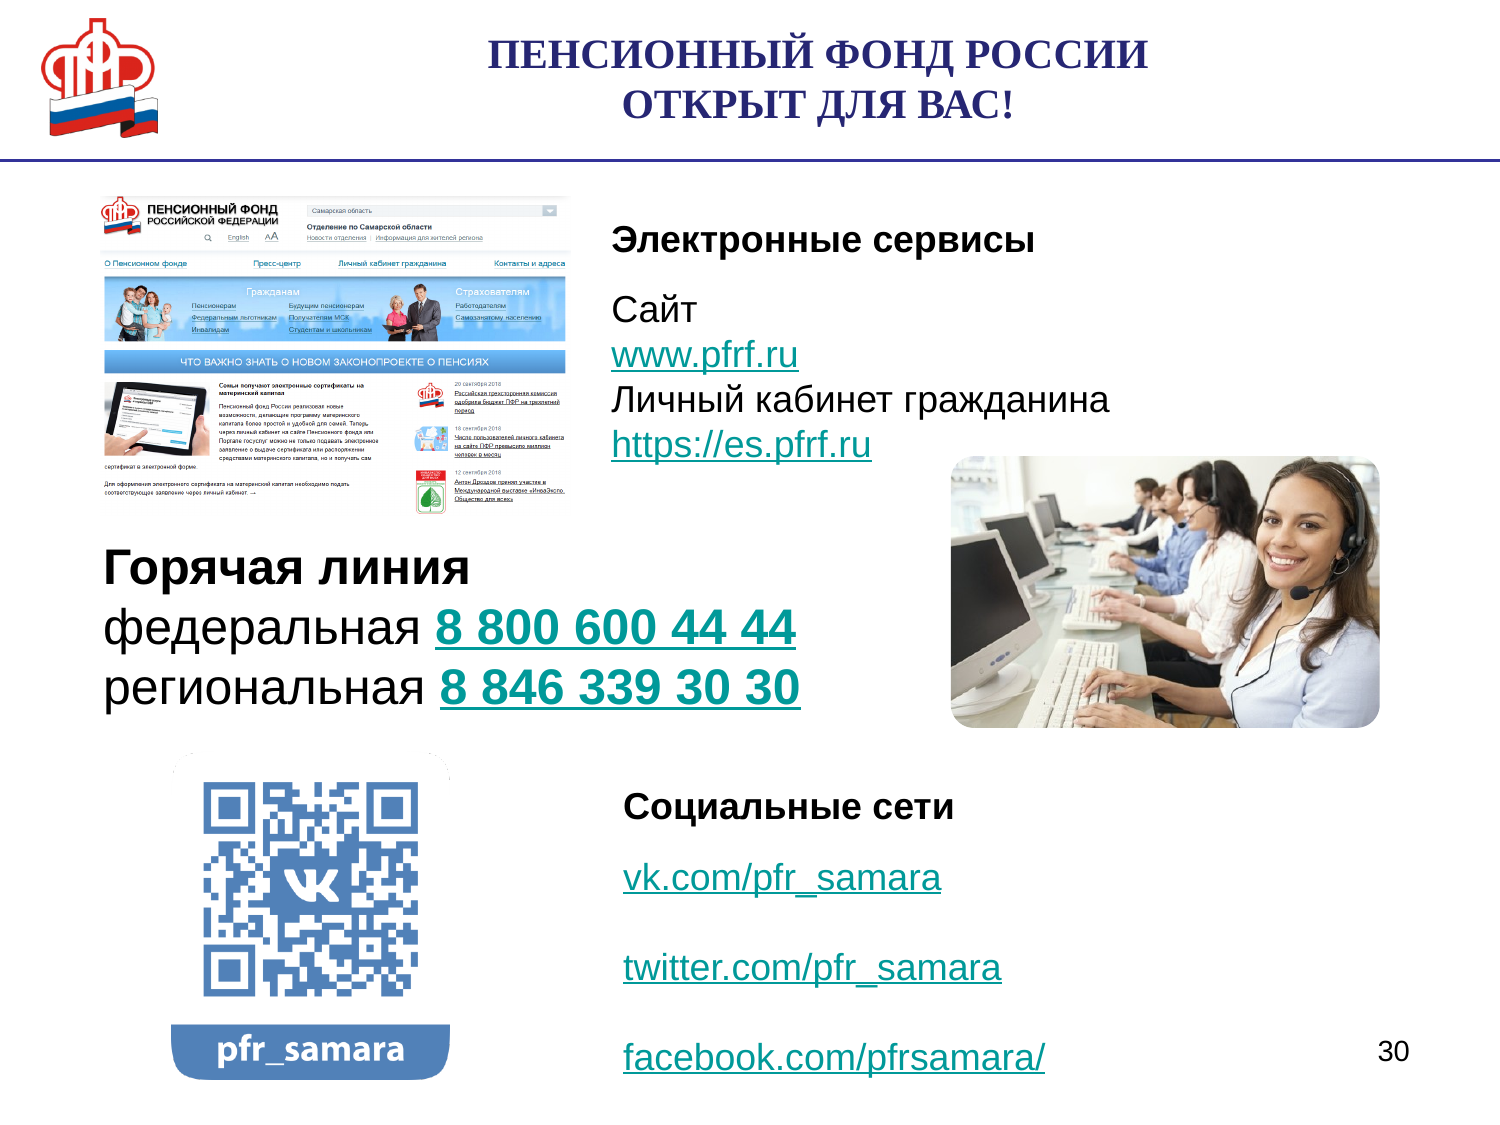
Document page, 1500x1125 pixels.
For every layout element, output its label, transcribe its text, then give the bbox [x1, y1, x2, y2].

text_box Социальные сети vk.com/pfr_samara twitter.com/pfr_samara facebook.com/pfrsamara/ [608, 775, 1400, 1085]
picture [950, 456, 1380, 728]
picture [171, 751, 450, 1080]
slide_number 30 [1074, 1024, 1425, 1103]
picture [100, 196, 571, 516]
text_box Горячая линия федеральная 8 800 600 44 44 региональная 8 846 339 30 30 [88, 527, 904, 722]
picture [41, 18, 158, 138]
text_box ПЕНСИОННЫЙ ФОНД РОССИИ ОТКРЫТ ДЛЯ ВАС! [472, 19, 1165, 135]
text_box Электронные сервисы Сайт www.pfrf.ru Личный кабинет гражданина https://es.pfrf.ru [596, 208, 1388, 473]
